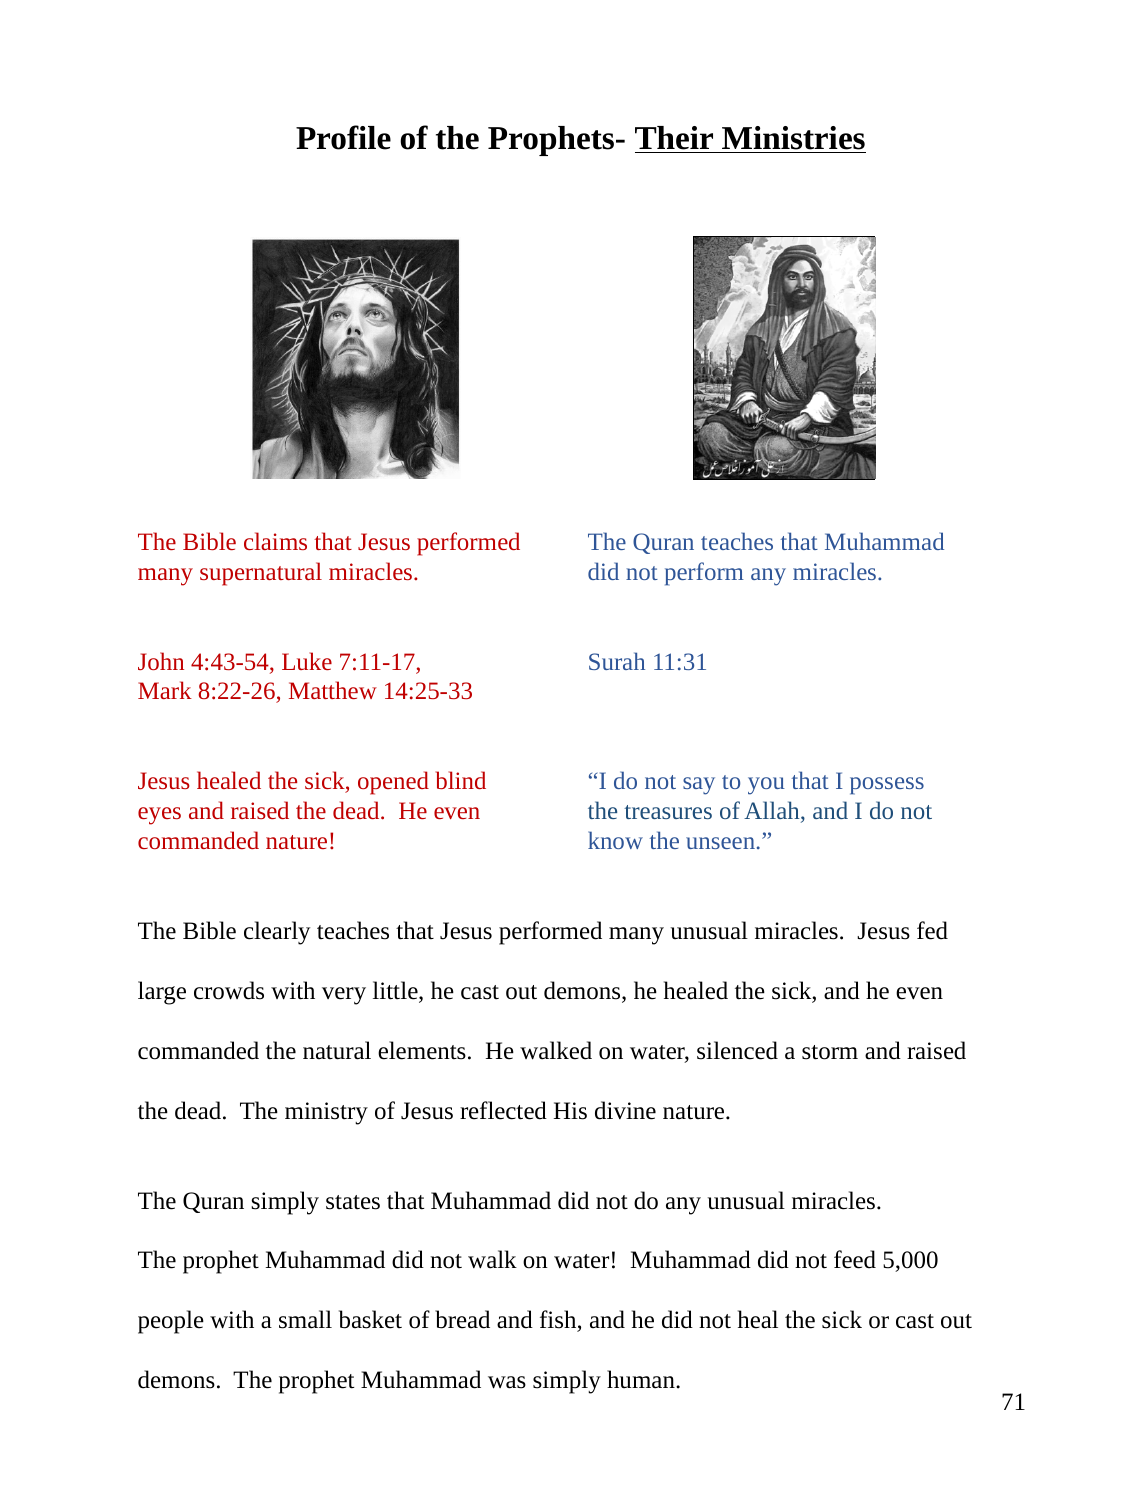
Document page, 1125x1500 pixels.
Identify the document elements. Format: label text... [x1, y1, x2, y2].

text_box Profile of the Prophets- Their Ministries The Bible claims that Jesus performed The Quran teaches that Muhammad many supernatural miracles. did not perform any miracles. John 4:43-54, Luke 7:11-17, Surah 11:31 Mark 8:22-26, Matthew 14:25-33 Jesus healed the sick, opened blind “I do not say to you that I possess eyes and raised the dead. He even the treasures of Allah, and I do not commanded nature! know the unseen.” The Bible clearly teaches that Jesus performed many unusual miracles. Jesus fed large crowds with very little, he cast out demons, he healed the sick, and he even commanded the natural elements. He walked on water, silenced a storm and raised the dead. The ministry of Jesus reflected His divine nature. The Quran simply states that Muhammad did not do any unusual miracles. The prophet Muhammad did not walk on water! Muhammad did not feed 5,000 people with a small basket of bread and fish, and he did not heal the sick or cast out demons. The prophet Muhammad was simply human. [123, 78, 1073, 1500]
picture [250, 237, 461, 479]
text_box 71 [986, 1378, 1041, 1424]
picture [694, 237, 876, 479]
